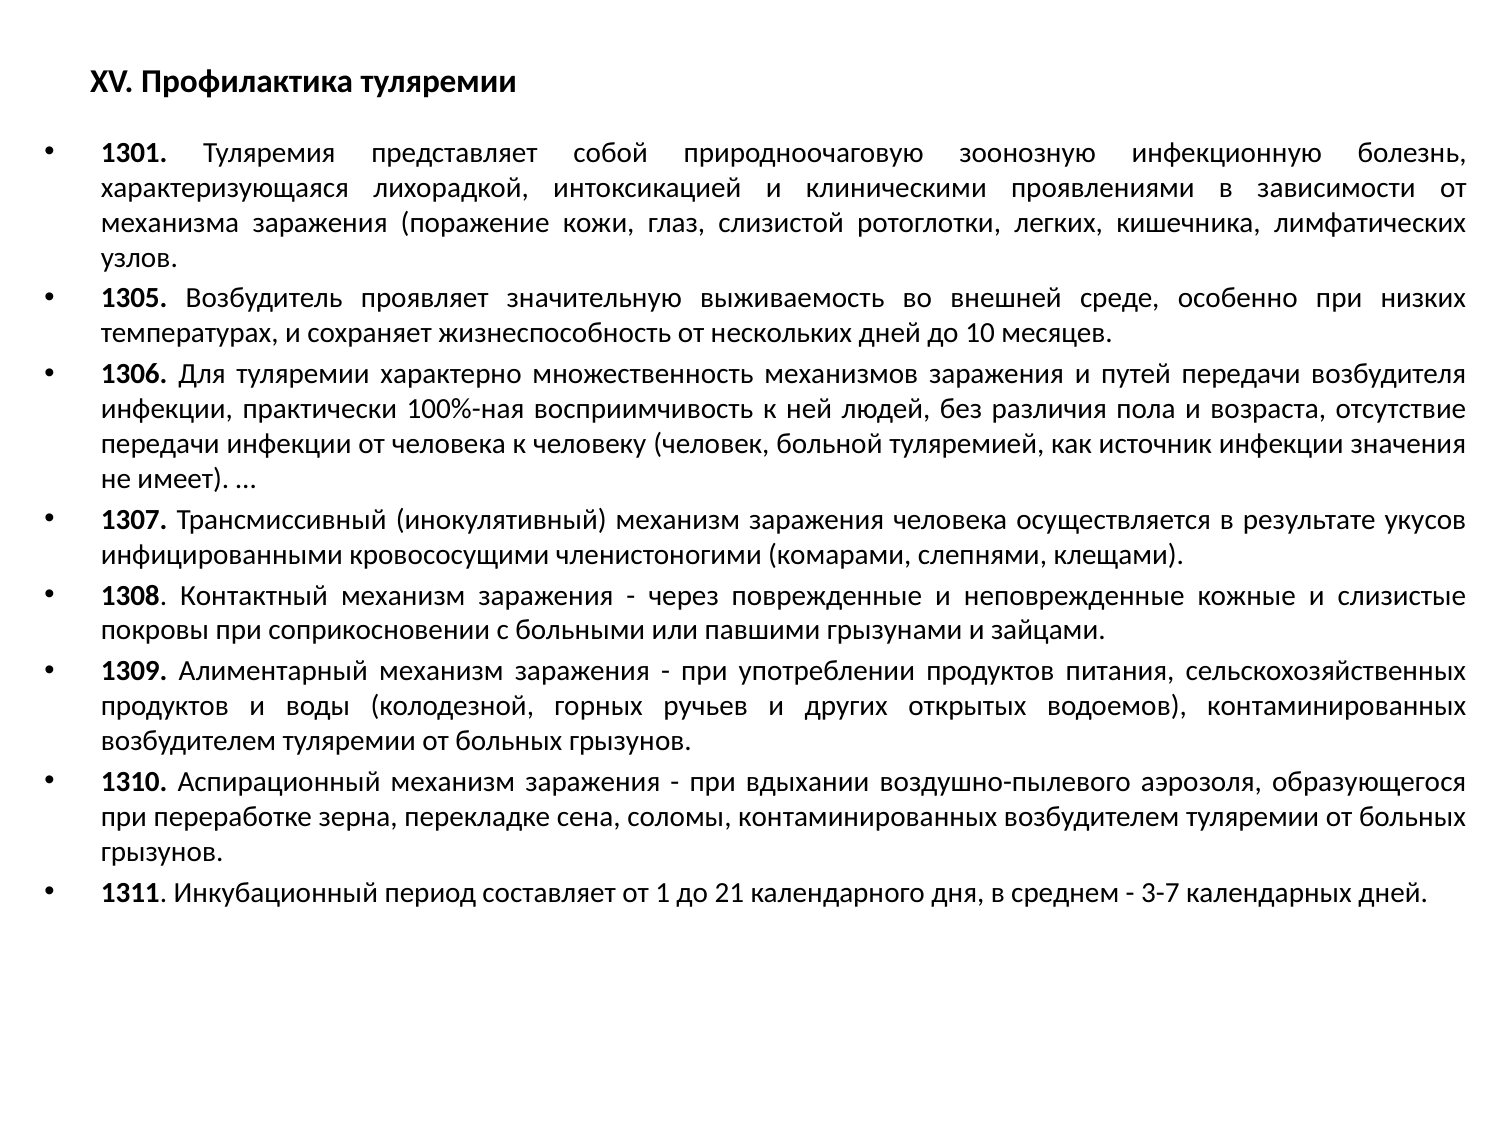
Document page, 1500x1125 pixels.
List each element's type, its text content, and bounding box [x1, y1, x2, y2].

list 1301. Туляремия представляет собой природноочаговую зоонозную инфекционную болезнь, характеризующаяся лихорадкой, интоксикацией и клиническими проявлениями в зависимости от механизма заражения (поражение кожи, глаз, слизистой ротоглотки, легких, кишечника, лимфатических узлов. 1305. Возбудитель проявляет значительную выживаемость во внешней среде, особенно при низких температурах, и сохраняет жизнеспособность от нескольких дней до 10 месяцев. 1306. Для туляремии характерно множественность механизмов заражения и путей передачи возбудителя инфекции, практически 100%-ная восприимчивость к ней людей, без различия пола и возраста, отсутствие передачи инфекции от человека к человеку (человек, больной туляремией, как источник инфекции значения не имеет). … 1307. Трансмиссивный (инокулятивный) механизм заражения человека осуществляется в результате укусов инфицированными кровососущими членистоногими (комарами, слепнями, клещами). 1308. Контактный механизм заражения - через поврежденные и неповрежденные кожные и слизистые покровы при соприкосновении с больными или павшими грызунами и зайцами. 1309. Алиментарный механизм заражения - при употреблении продуктов питания, сельскохозяйственных продуктов и воды (колодезной, горных ручьев и других открытых водоемов), контаминированных возбудителем туляремии от больных грызунов. 1310. Аспирационный механизм заражения - при вдыхании воздушно-пылевого аэрозоля, образующегося при переработке зерна, перекладке сена, соломы, контаминированных возбудителем туляремии от больных грызунов. 1311. Инкубационный период составляет от 1 до 21 календарного дня, в среднем - 3-7 календарных дней. [29, 125, 1483, 1106]
title XV. Профилактика туляремии [75, 45, 1425, 114]
